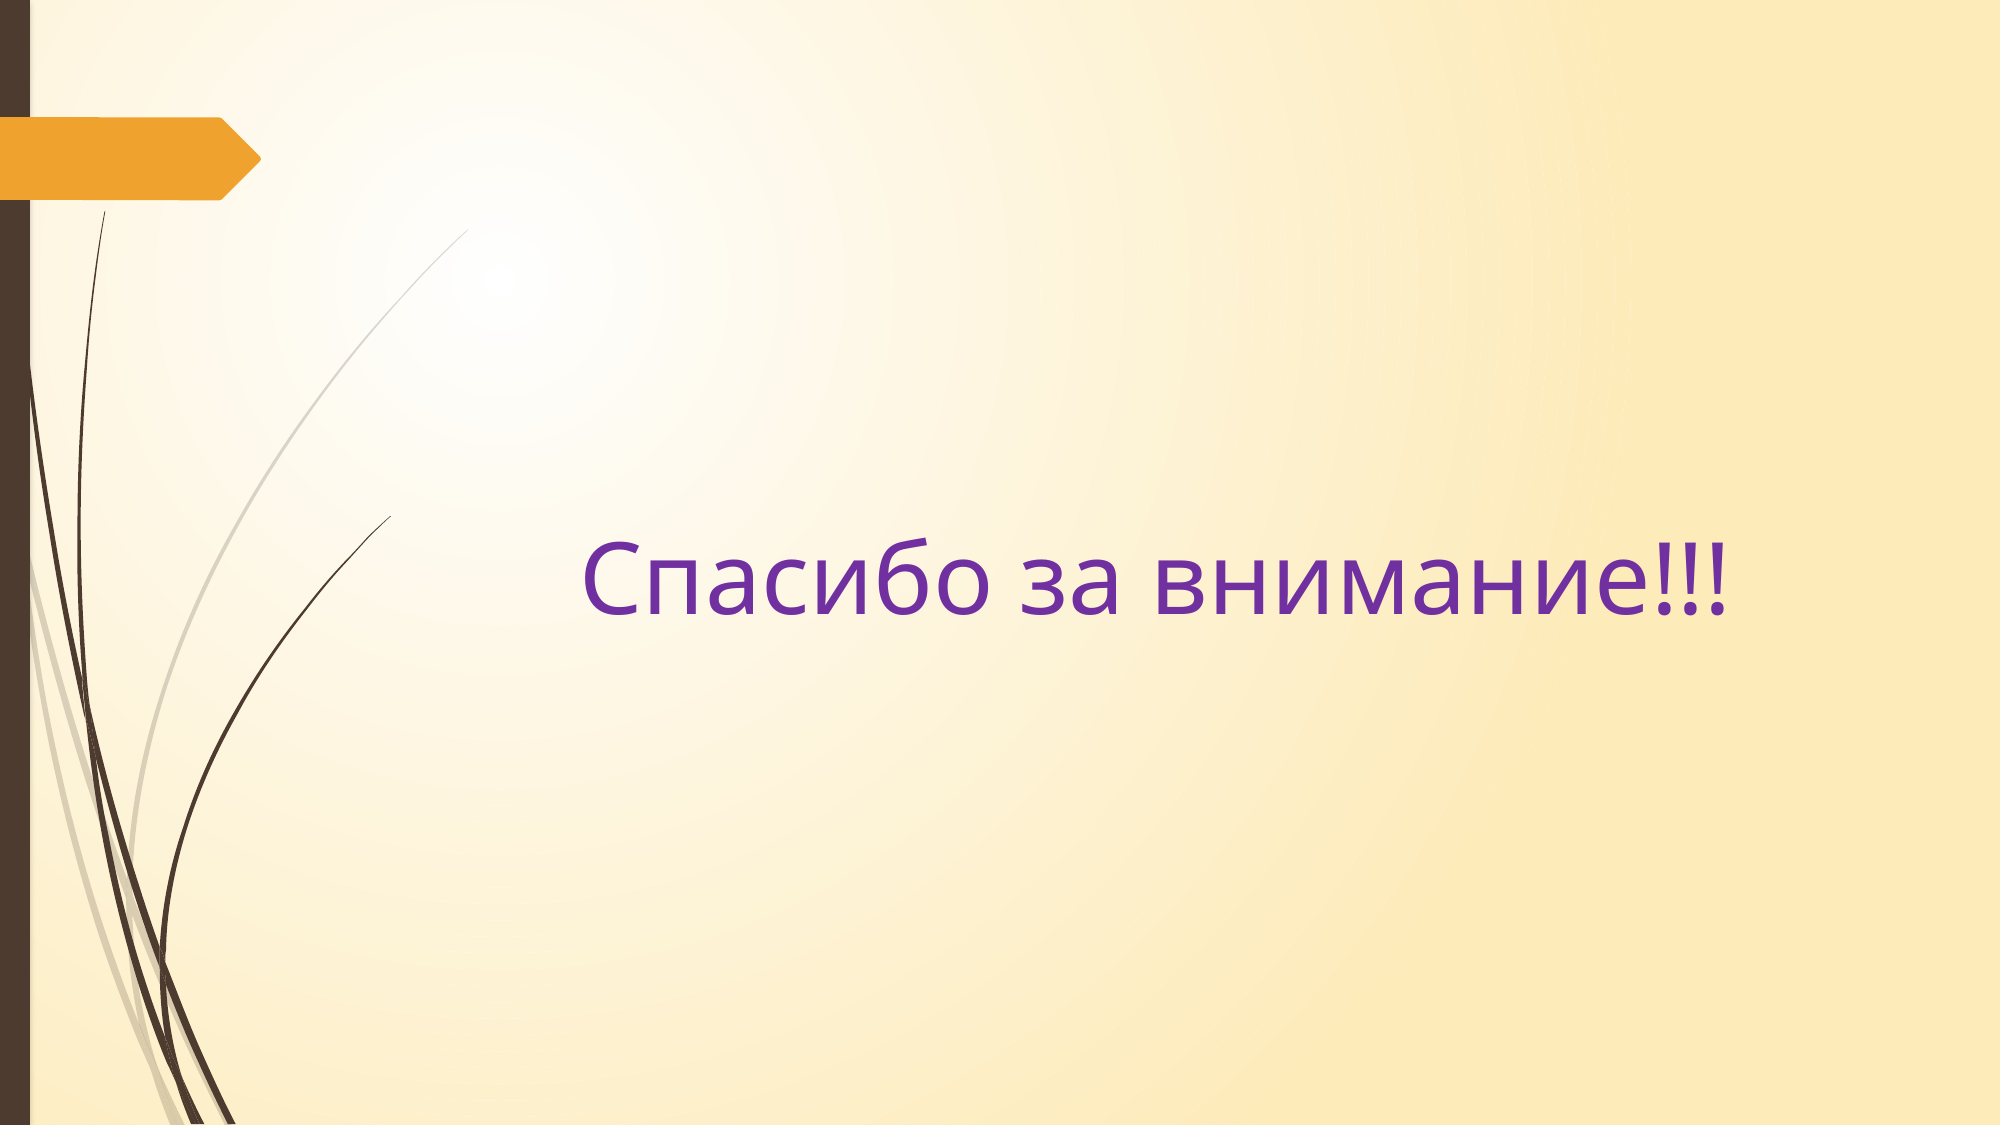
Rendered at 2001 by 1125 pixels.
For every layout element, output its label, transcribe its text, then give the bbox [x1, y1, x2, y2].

title Спасибо за внимание!!! [425, 506, 1888, 966]
